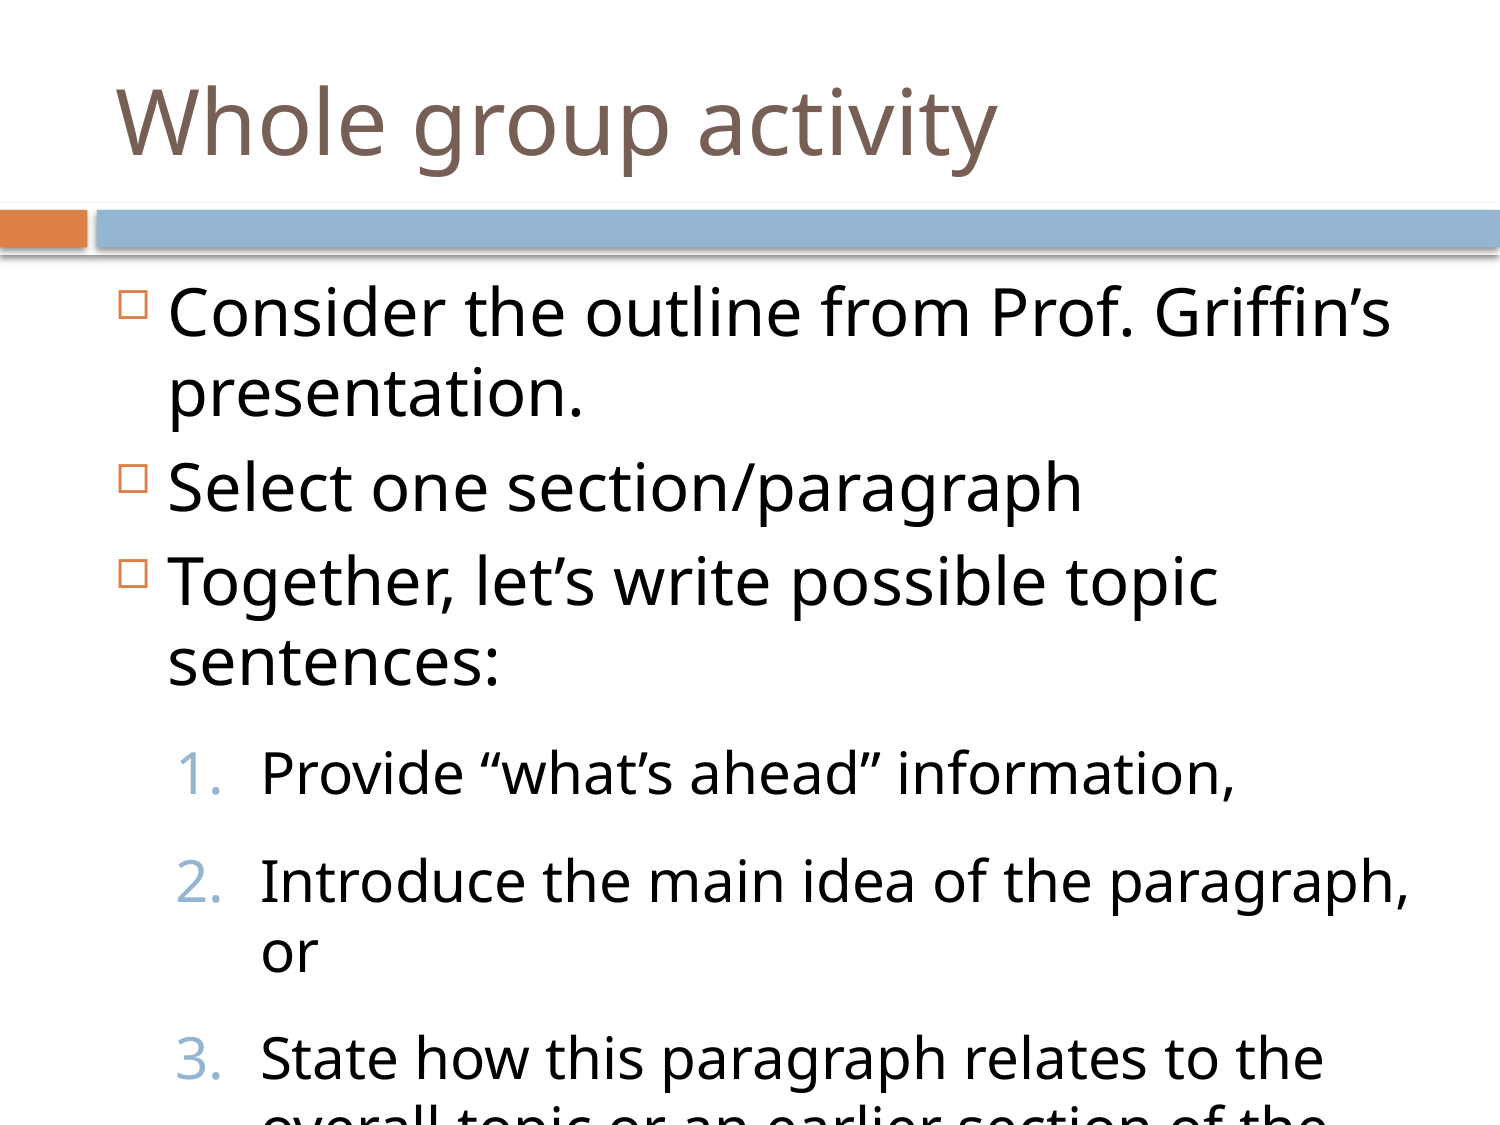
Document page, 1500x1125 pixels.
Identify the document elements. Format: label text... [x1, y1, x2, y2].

title Whole group activity [100, 37, 1438, 200]
list Consider the outline from Prof. Griffin’s presentation. Select one section/paragraph Together, let’s write possible topic sentences: Provide “what’s ahead” information, Introduce the main idea of the paragraph, or State how this paragraph relates to the overall topic or an earlier section of the paper. [100, 262, 1438, 1100]
